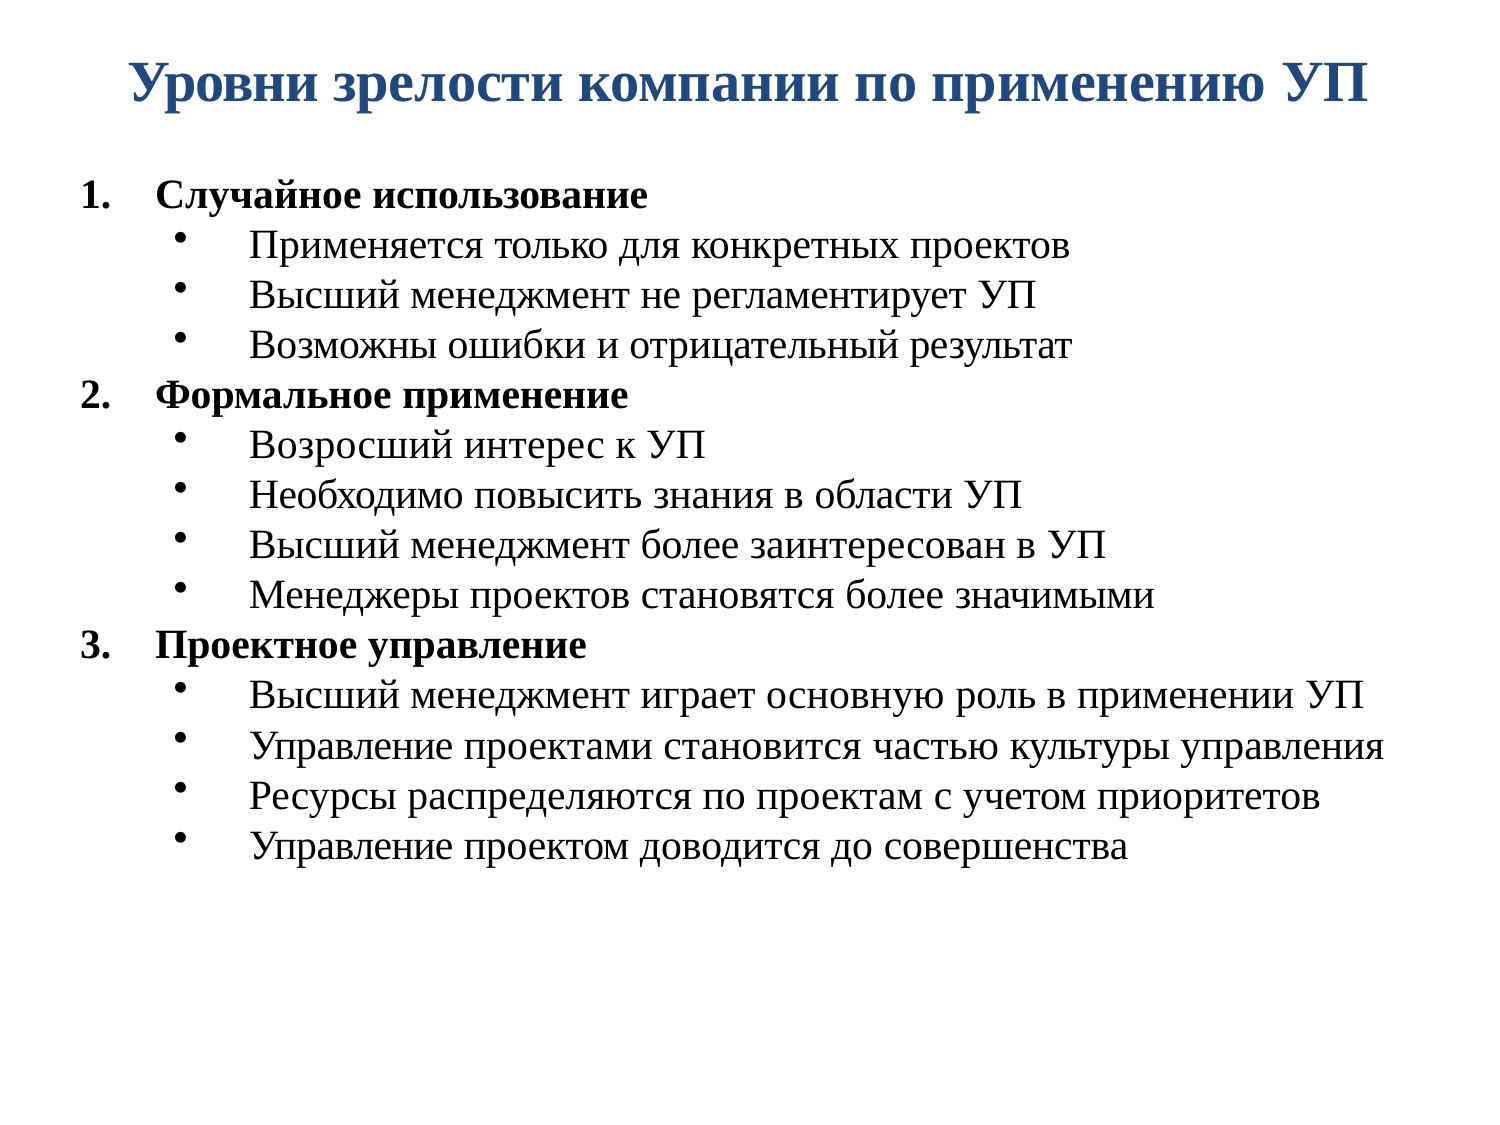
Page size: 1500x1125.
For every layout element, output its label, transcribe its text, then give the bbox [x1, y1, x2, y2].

text_box Случайное использование Применяется только для конкретных проектов Высший менеджмент не регламентирует УП Возможны ошибки и отрицательный результат Формальное применение Возросший интерес к УП Необходимо повысить знания в области УП Высший менеджмент более заинтересован в УП Менеджеры проектов становятся более значимыми Проектное управление Высший менеджмент играет основную роль в применении УП Управление проектами становится частью культуры управления Ресурсы распределяются по проектам с учетом приоритетов Управление проектом доводится до совершенства [78, 164, 1395, 868]
title Уровни зрелости компании по применению УП [125, 41, 1385, 232]
